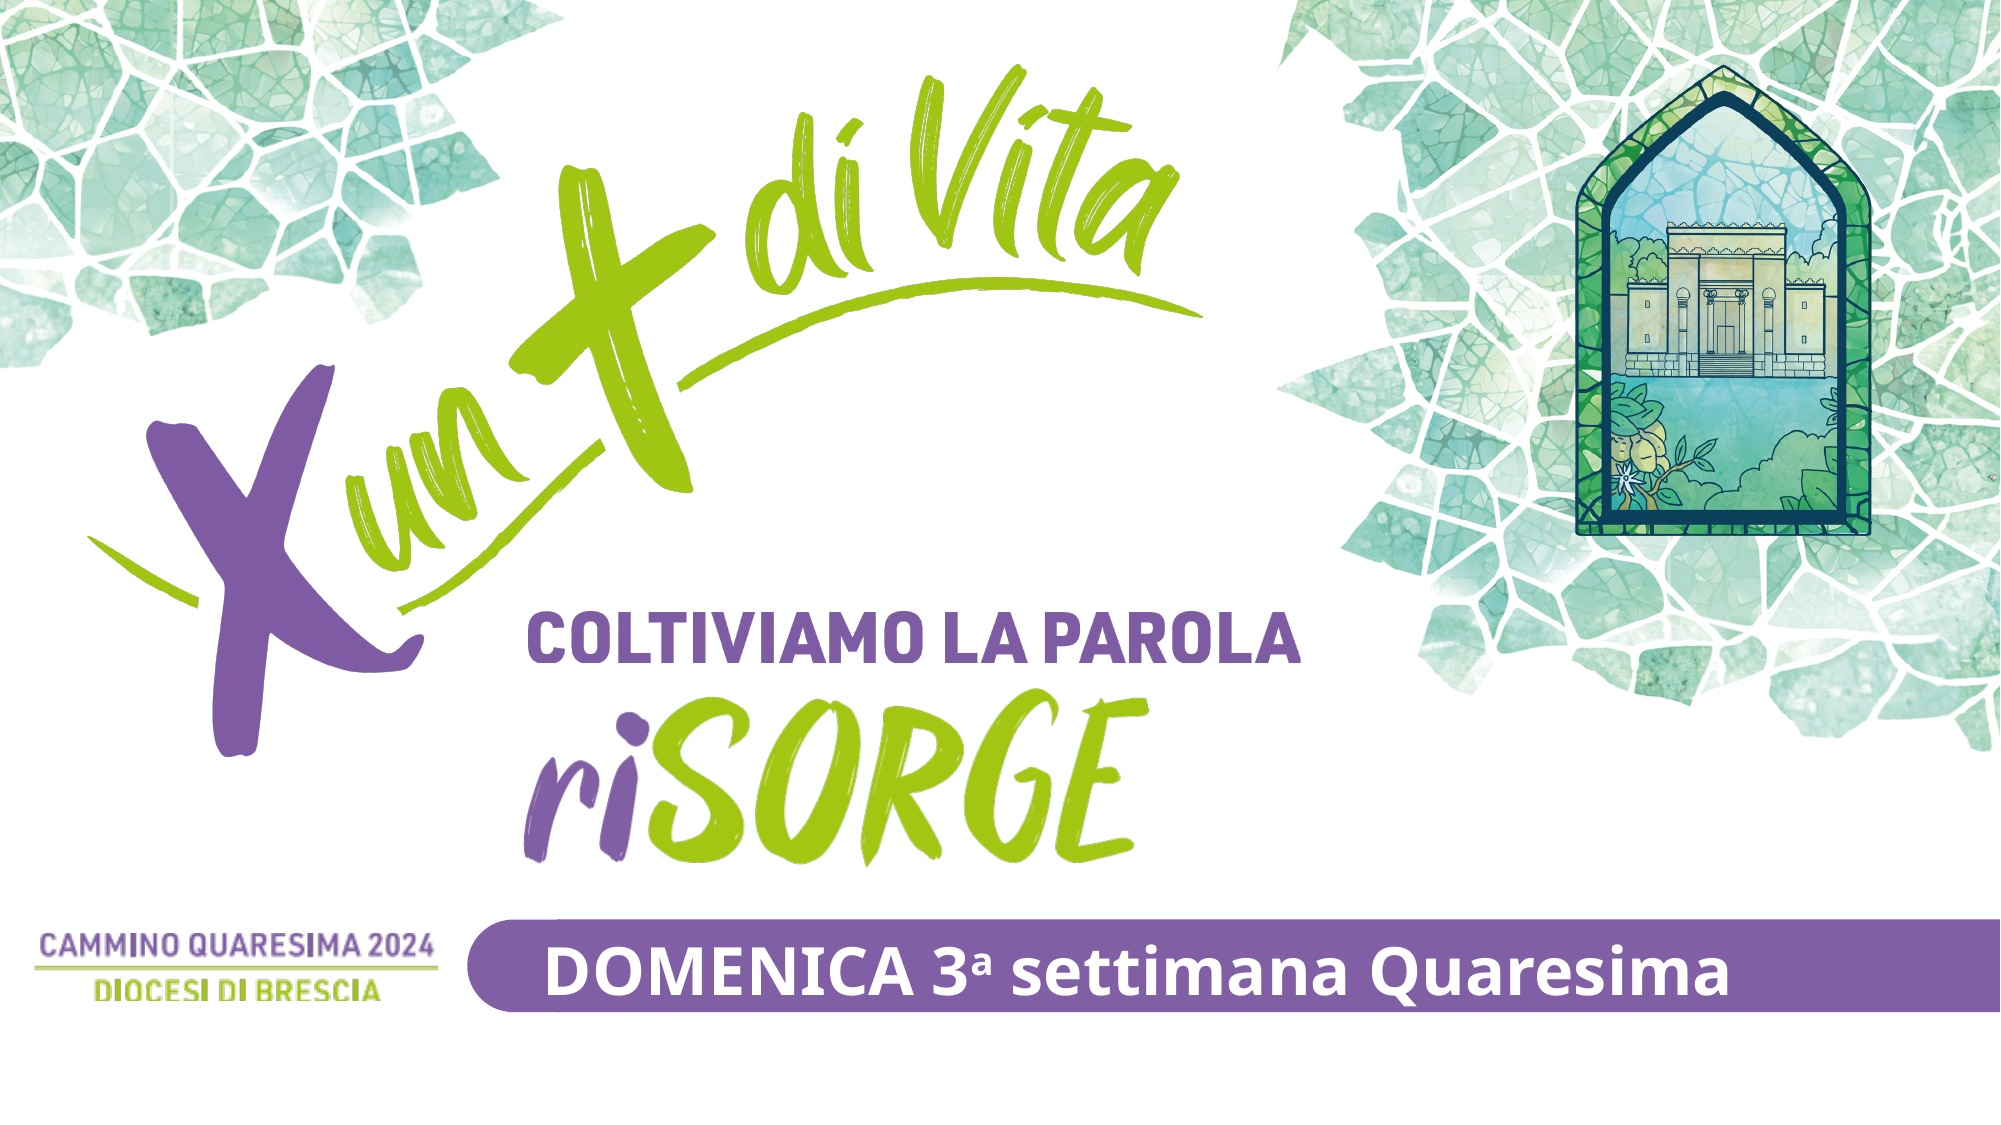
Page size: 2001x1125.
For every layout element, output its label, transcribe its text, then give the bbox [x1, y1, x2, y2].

picture [0, 0, 2000, 1088]
text_box [1811, 918, 2000, 1013]
text_box DOMENICA 3a settimana Quaresima [1451, 916, 1811, 1017]
